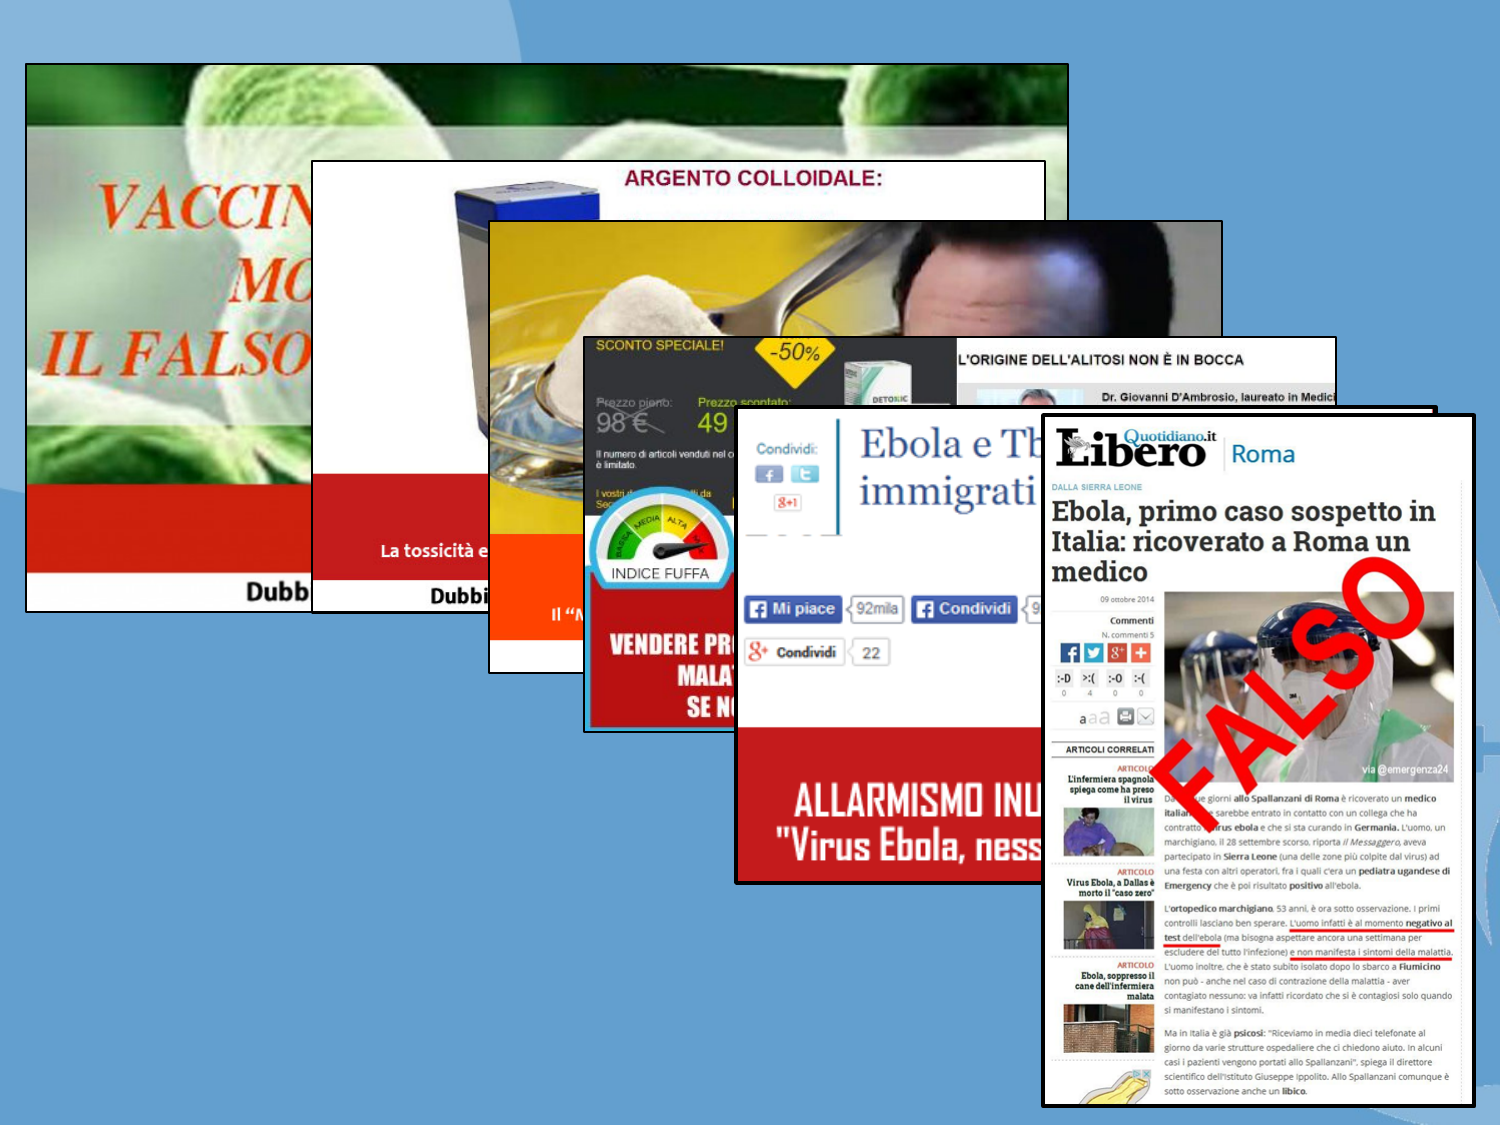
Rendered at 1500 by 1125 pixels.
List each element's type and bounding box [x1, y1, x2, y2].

picture [26, 65, 1476, 1108]
